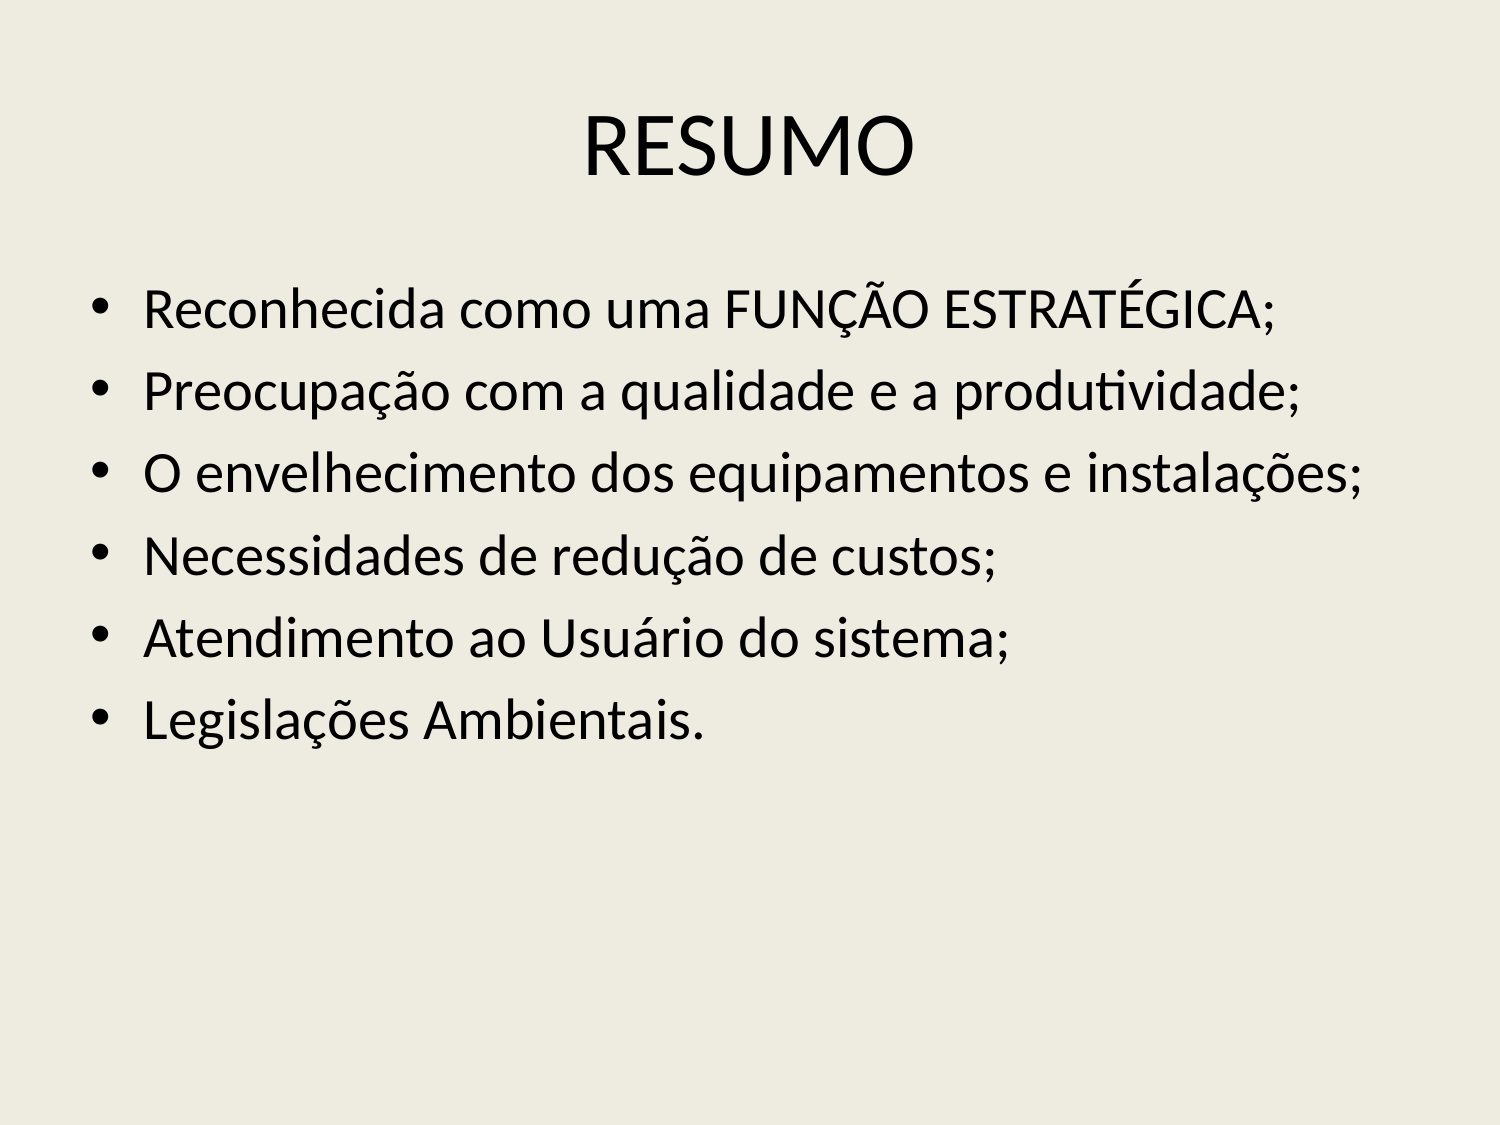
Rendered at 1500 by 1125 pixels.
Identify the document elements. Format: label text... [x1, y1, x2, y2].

title RESUMO [75, 45, 1425, 233]
list Reconhecida como uma FUNÇÃO ESTRATÉGICA; Preocupação com a qualidade e a produtividade; O envelhecimento dos equipamentos e instalações; Necessidades de redução de custos; Atendimento ao Usuário do sistema; Legislações Ambientais. [75, 262, 1425, 890]
